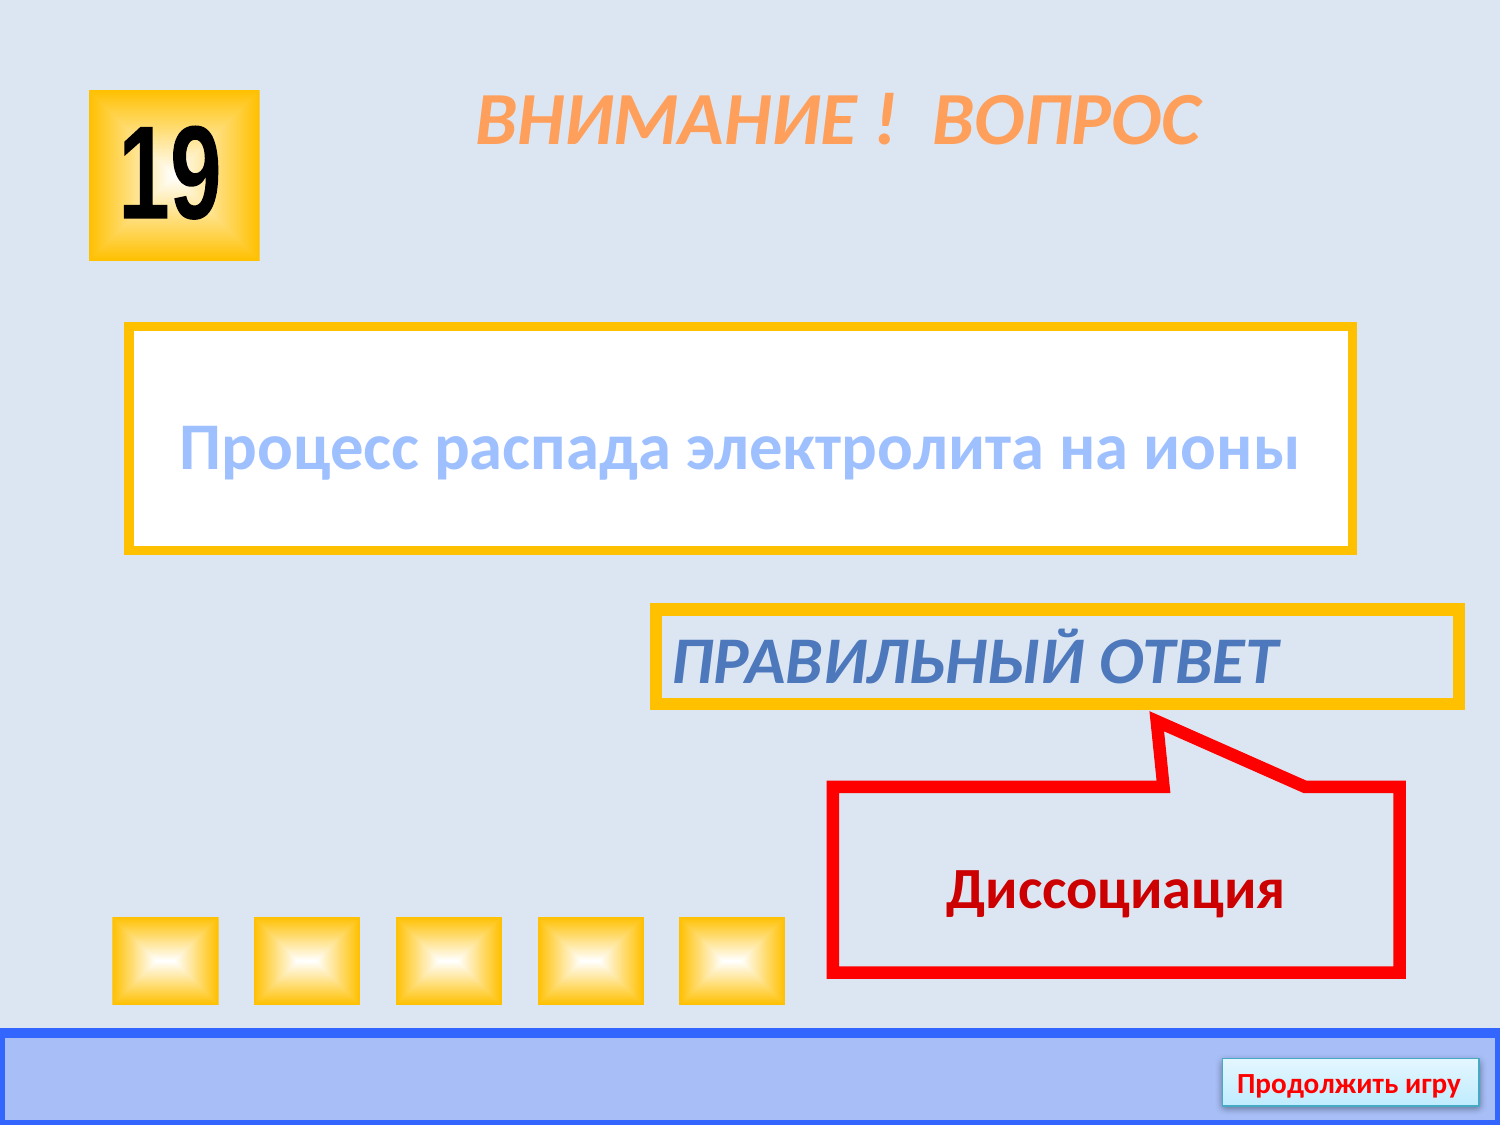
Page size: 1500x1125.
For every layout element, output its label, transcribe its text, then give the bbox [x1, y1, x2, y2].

text_box [88, 90, 260, 262]
text_box [537, 916, 644, 1006]
text_box [253, 916, 361, 1006]
title ВНИМАНИЕ ! ВОПРОС [359, 44, 1318, 185]
text_box [112, 916, 219, 1006]
text_box [395, 916, 502, 1006]
text_box Продолжить игру [1222, 1058, 1480, 1107]
text_box [679, 916, 786, 1006]
text_box [0, 1033, 1500, 1125]
text_box Диссоциация [832, 721, 1400, 973]
list Процесс распада электролита на ионы [127, 324, 1354, 553]
text_box Правильный ответ [656, 609, 1459, 704]
